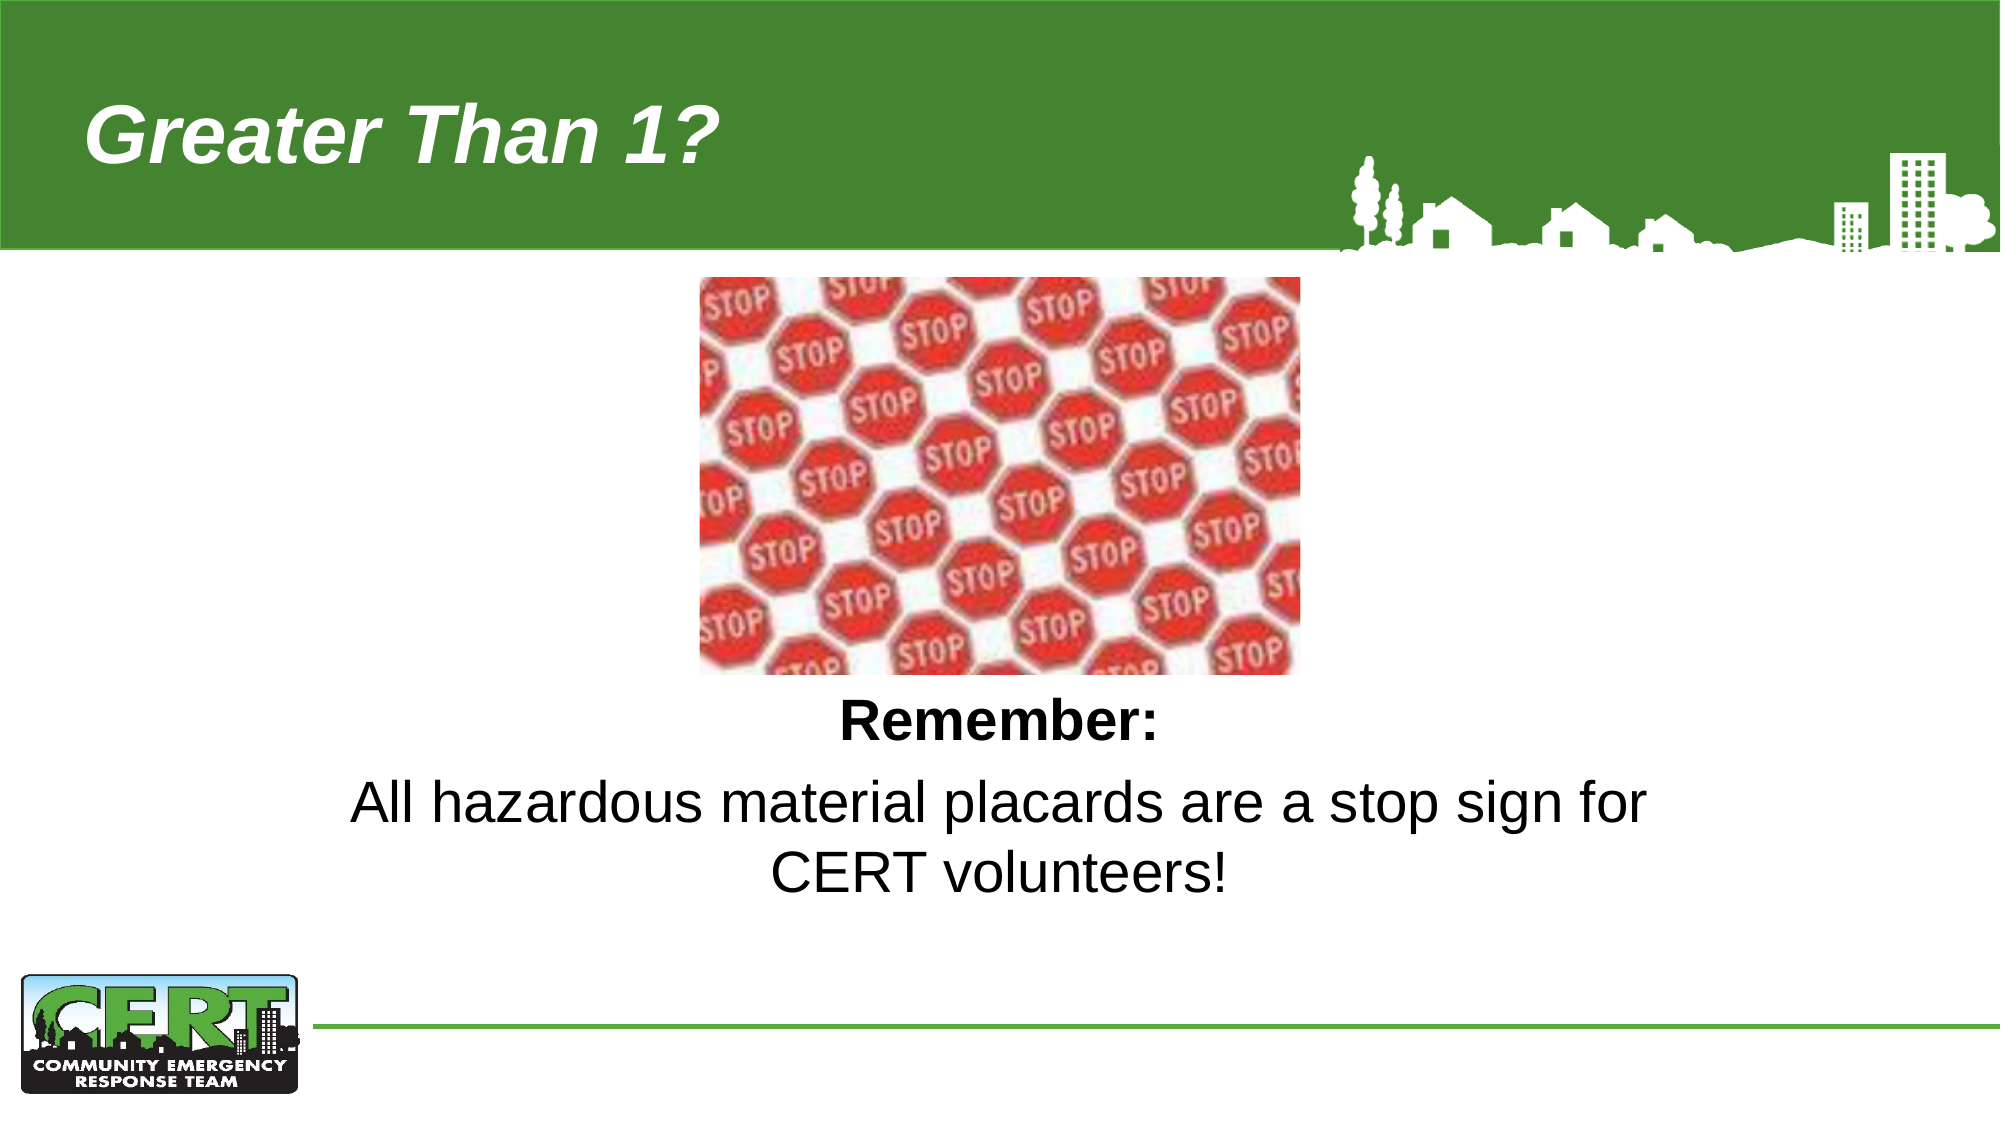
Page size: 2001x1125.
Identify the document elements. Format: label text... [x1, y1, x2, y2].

picture [1340, 145, 2000, 252]
picture [699, 277, 1301, 675]
list Remember: All hazardous material placards are a stop sign for CERT volunteers! [301, 674, 1699, 956]
picture [19, 973, 300, 1094]
title Greater Than 1? [68, 52, 1339, 220]
